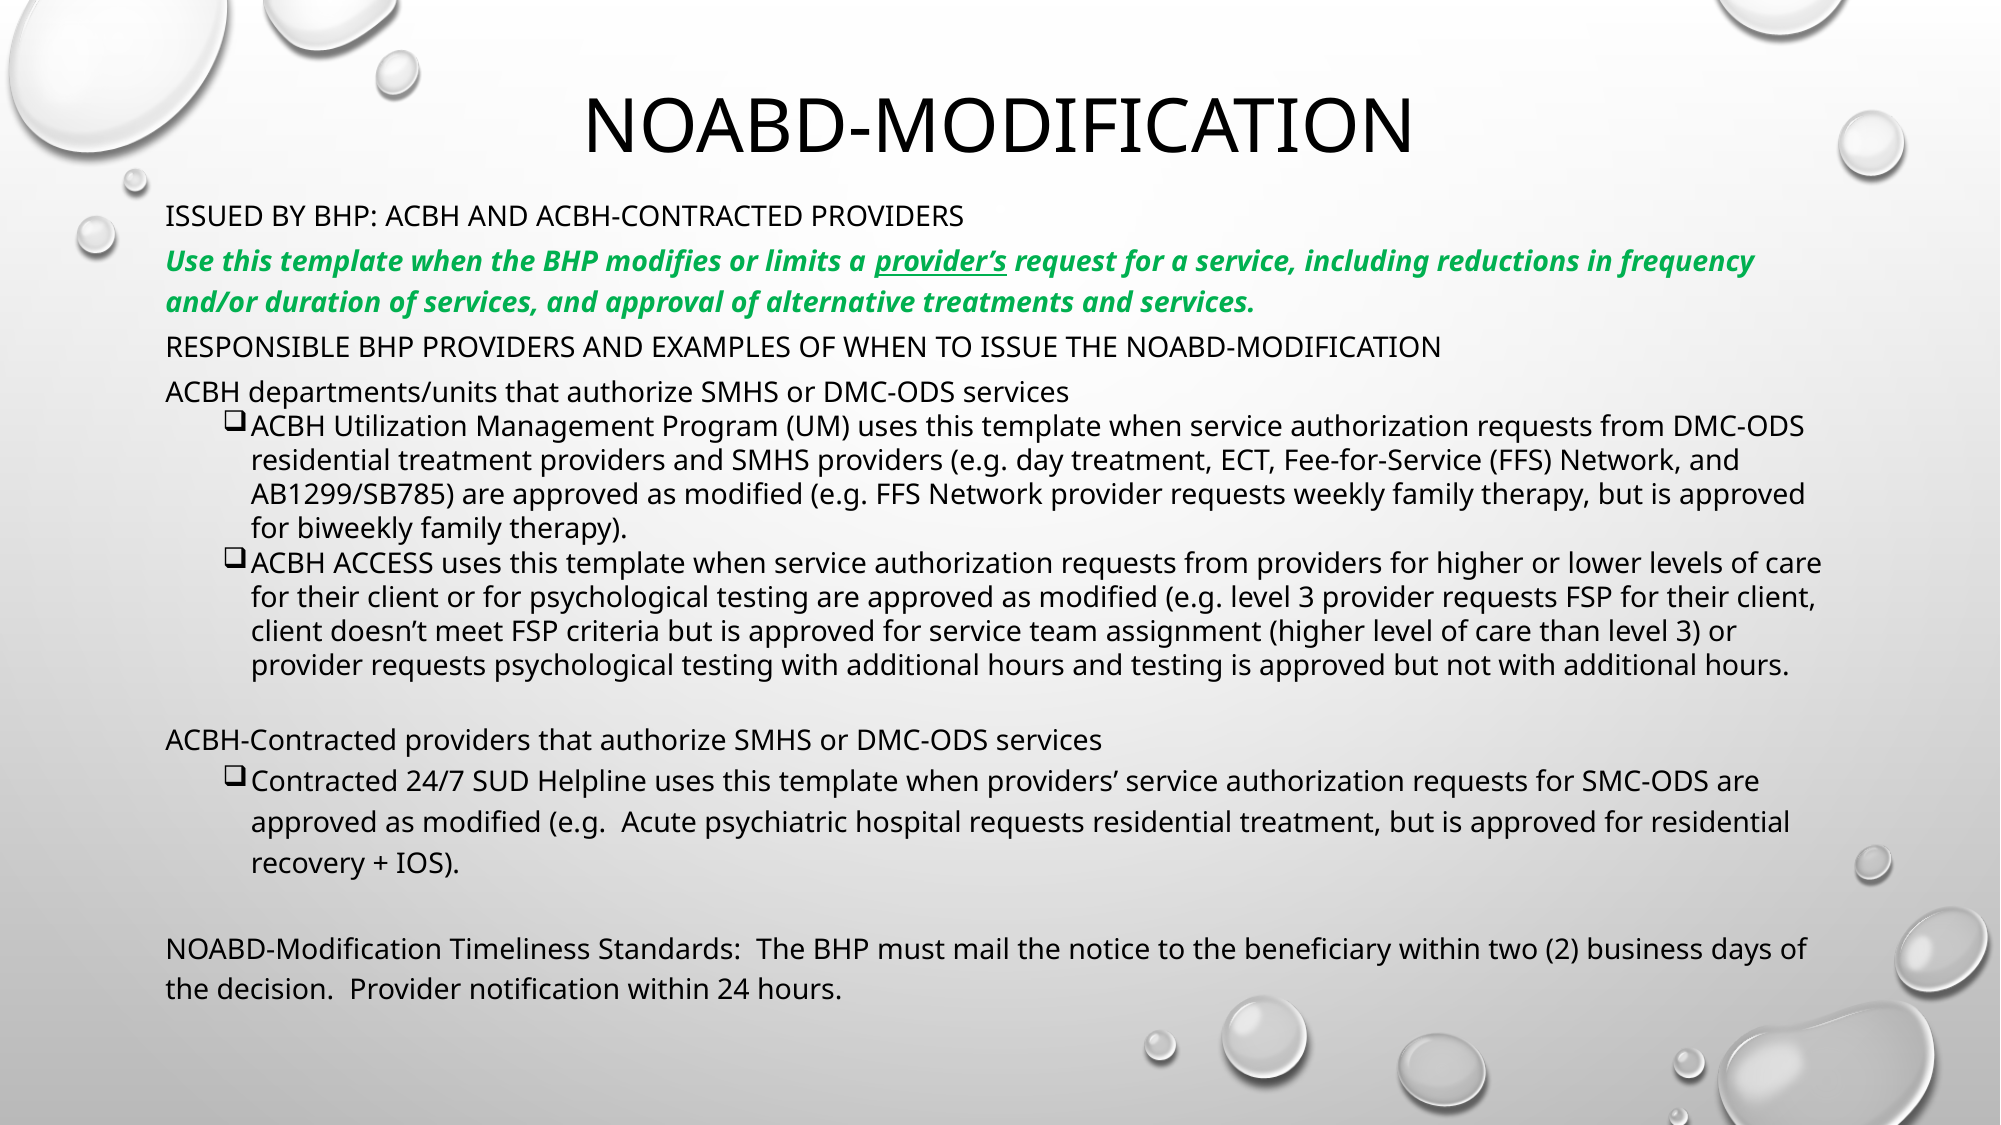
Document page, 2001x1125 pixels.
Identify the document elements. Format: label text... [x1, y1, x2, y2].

list ISSUED BY bhp: acbh AND ACBH-CONTRACTED PROVIDERS Use this template when the BHP modifies or limits a provider’s request for a service, including reductions in frequency and/or duration of services, and approval of alternative treatments and services. RESPONSIBLE BHP PROVIDERS AND EXAMPLES OF WHEN TO ISSUE THE NOABD-MODIFICATION ACBH departments/units that authorize SMHS or DMC-ODS services ACBH Utilization Management Program (UM) uses this template when service authorization requests from DMC-ODS residential treatment providers and SMHS providers (e.g. day treatment, ECT, Fee-for-Service (FFS) Network, and AB1299/SB785) are approved as modified (e.g. FFS Network provider requests weekly family therapy, but is approved for biweekly family therapy). ACBH ACCESS uses this template when service authorization requests from providers for higher or lower levels of care for their client or for psychological testing are approved as modified (e.g. level 3 provider requests FSP for their client, client doesn’t meet FSP criteria but is approved for service team assignment (higher level of care than level 3) or provider requests psychological testing with additional hours and testing is approved but not with additional hours. ACBH-Contracted providers that authorize SMHS or DMC-ODS services Contracted 24/7 SUD Helpline uses this template when providers’ service authorization requests for SMC-ODS are approved as modified (e.g. Acute psychiatric hospital requests residential treatment, but is approved for residential recovery + IOS). NOABD-Modification Timeliness Standards: The BHP must mail the notice to the beneficiary within two (2) business days of the decision. Provider notification within 24 hours. [150, 184, 1851, 1074]
picture [0, 0, 2000, 1125]
title Noabd-Modification [149, 48, 1851, 208]
